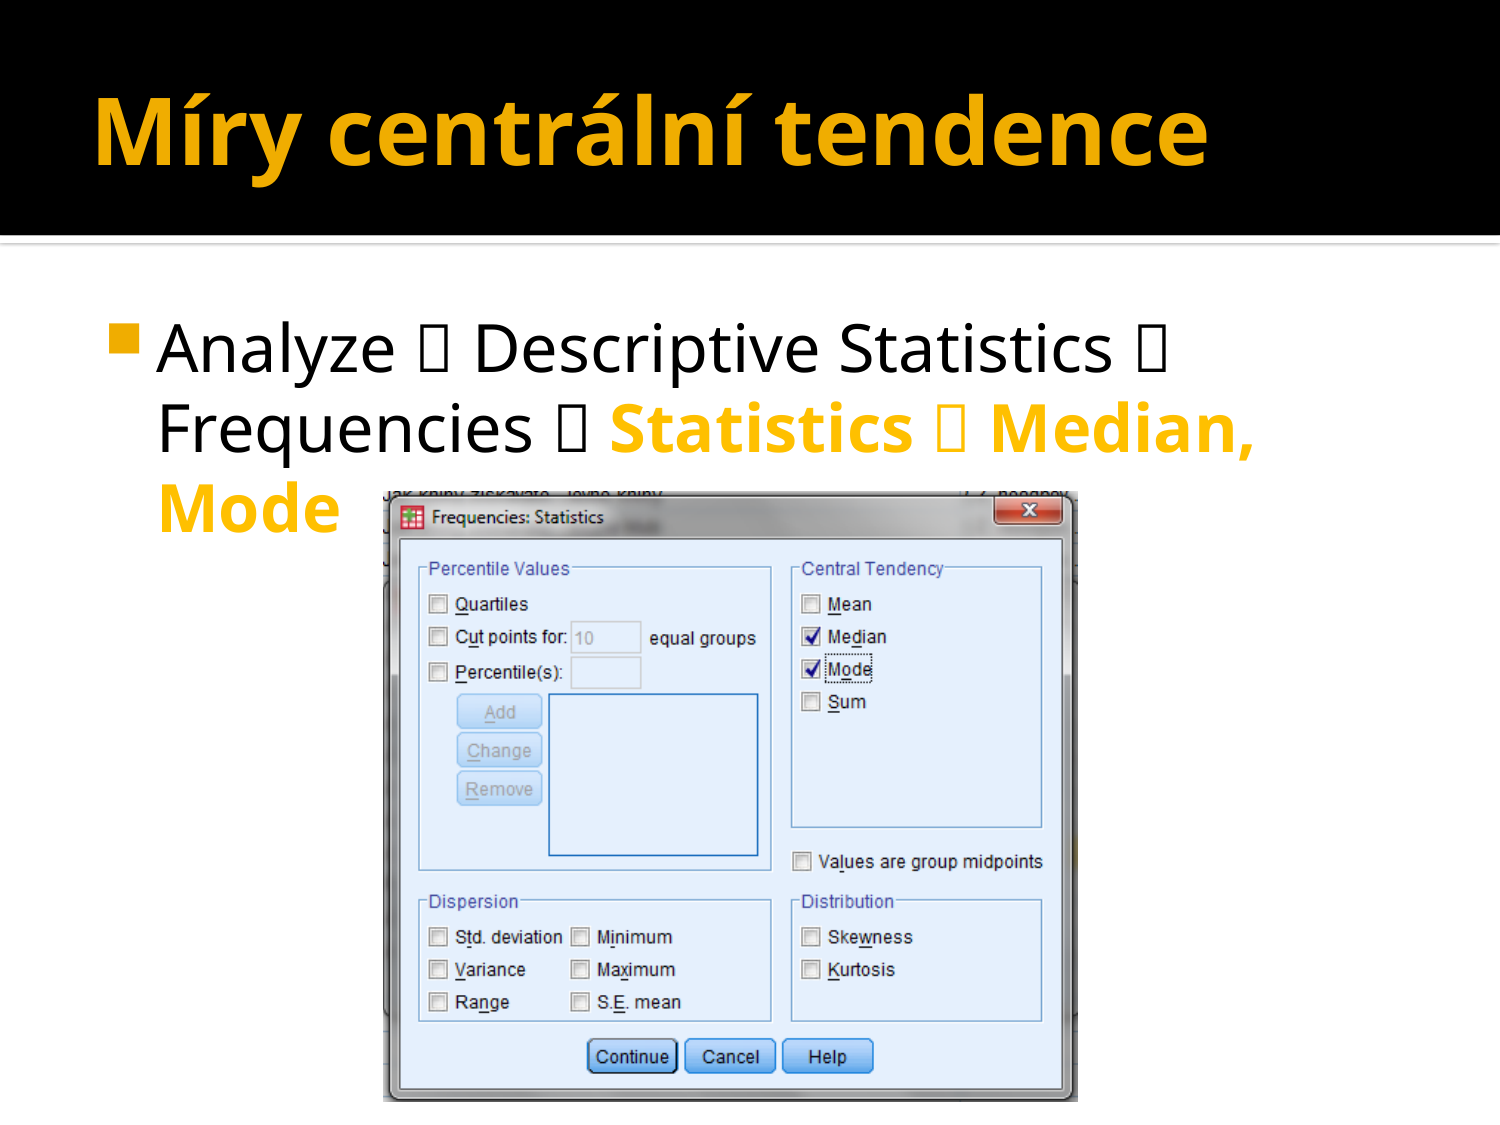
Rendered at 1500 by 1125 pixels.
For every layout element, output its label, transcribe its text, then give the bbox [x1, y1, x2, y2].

title Míry centrální tendence [75, 25, 1425, 231]
list Analyze  Descriptive Statistics  Frequencies  Statistics  Median, Mode [75, 291, 1425, 1050]
picture [383, 491, 1078, 1102]
